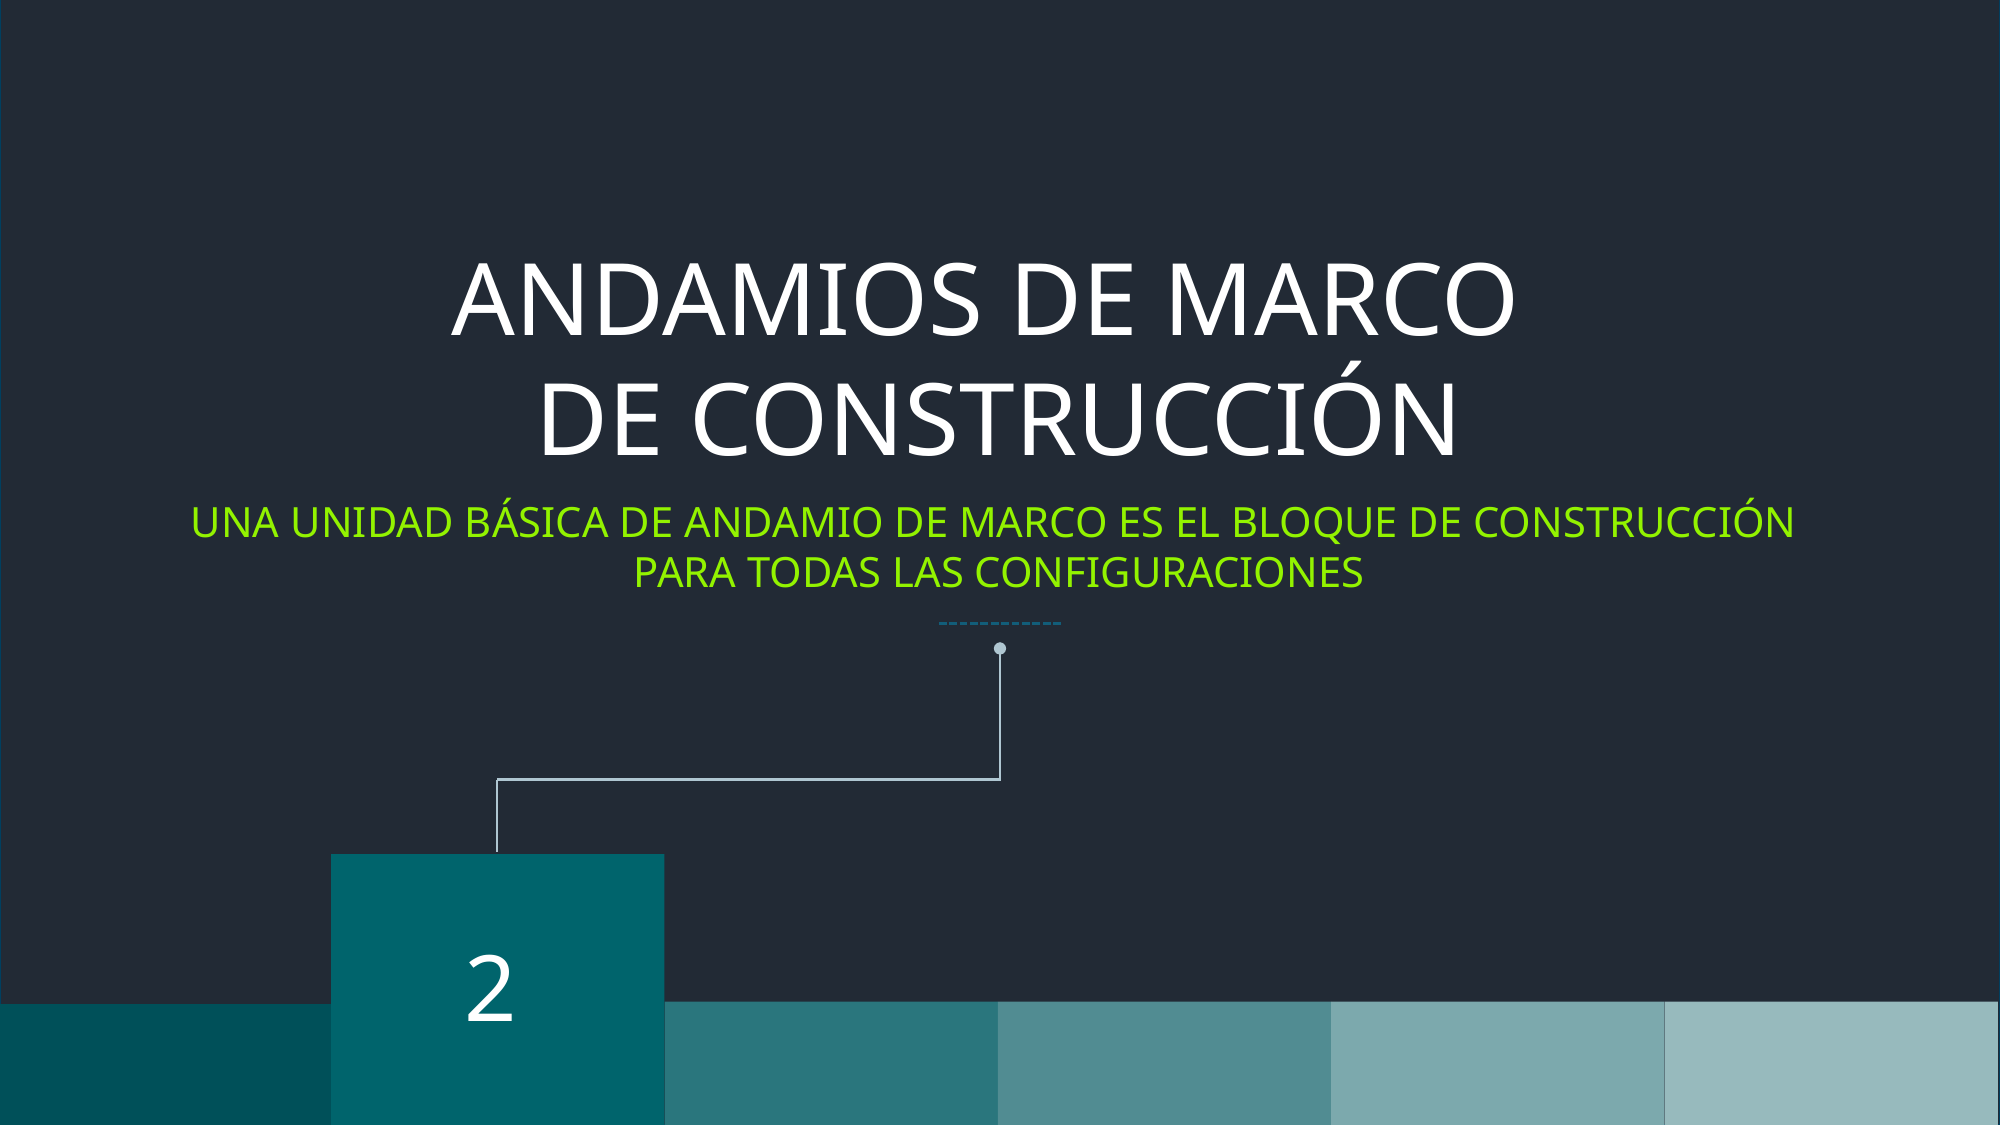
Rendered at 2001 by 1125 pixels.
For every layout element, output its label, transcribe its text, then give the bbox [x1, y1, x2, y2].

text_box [331, 854, 665, 1125]
text_box [0, 0, 2000, 1125]
text_box Una unidad básica de andamio de marco es el bloque de construcción para todas las configuraciones [110, 488, 1888, 604]
text_box Andamios de marco de construcción [436, 228, 1562, 483]
text_box [0, 1003, 331, 1125]
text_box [665, 1001, 1998, 1125]
